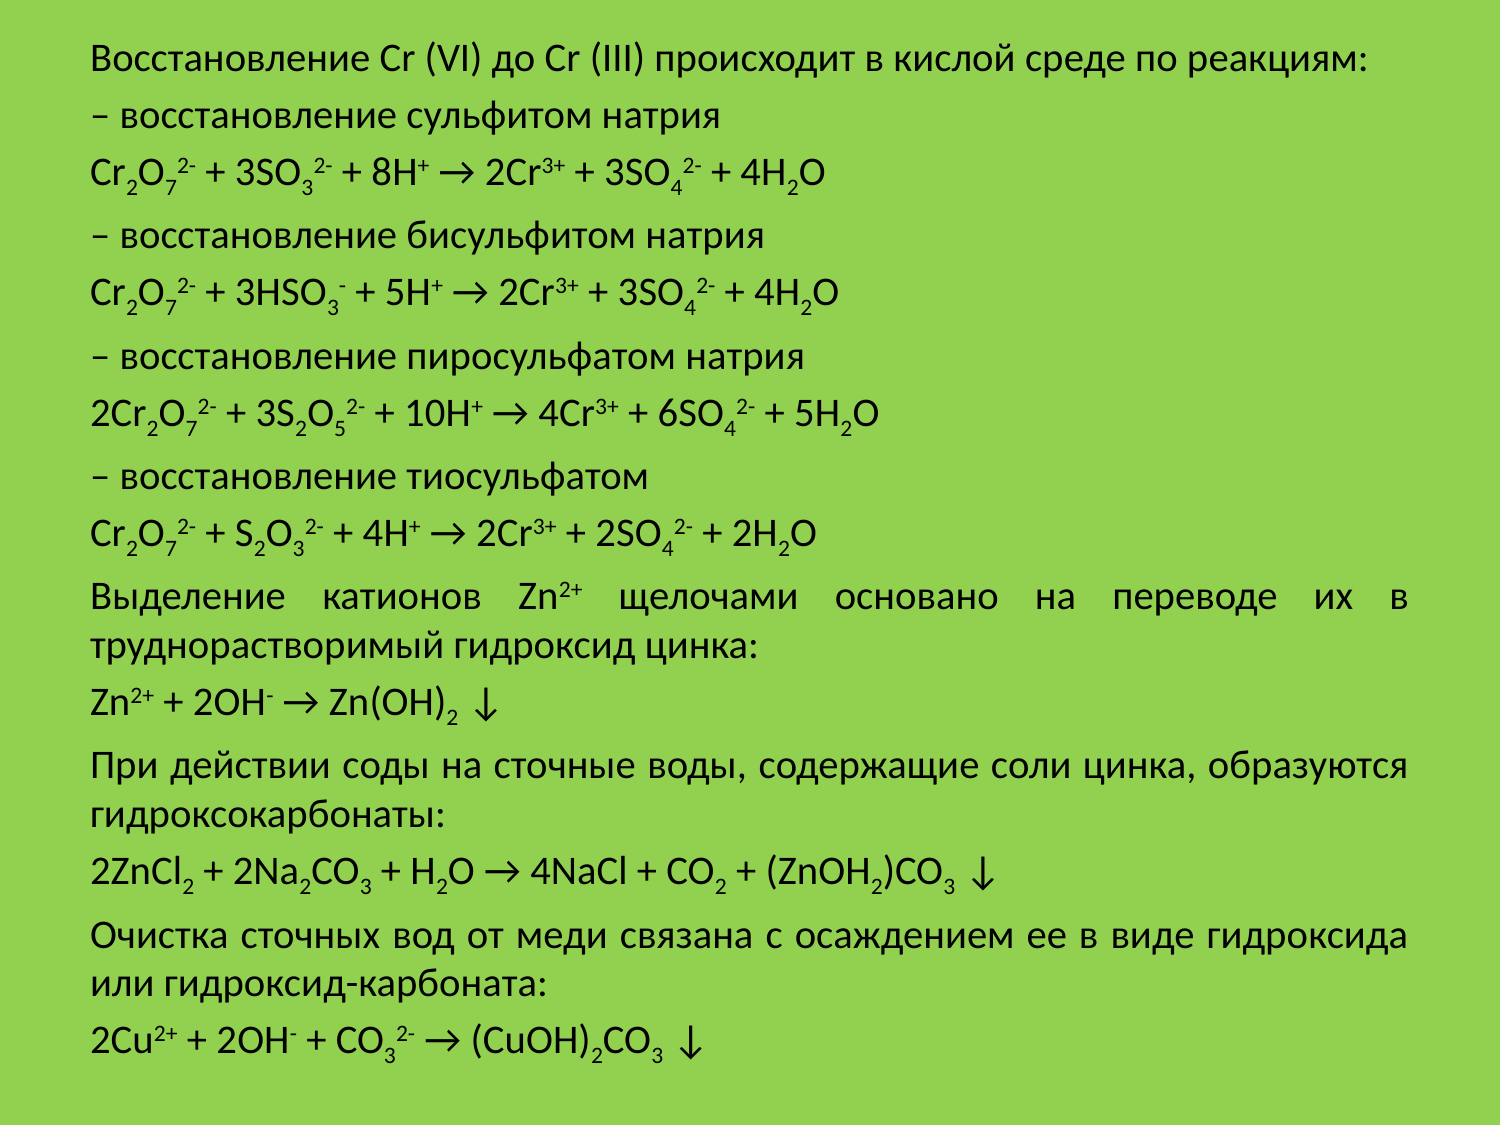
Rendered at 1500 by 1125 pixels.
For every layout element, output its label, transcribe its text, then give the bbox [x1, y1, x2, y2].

list Восстановление Сr (VI) до Сr (III) происходит в кислой среде по реакциям: – восстановление сульфитом натрия Cr2O72- + 3SO32- + 8H+ → 2Cr3+ + 3SO42- + 4H2O – восстановление бисульфитом натрия Cr2O72- + 3HSO3- + 5H+ → 2Cr3+ + 3SO42- + 4H2O – восстановление пиросульфатом натрия 2Cr2O72- + 3S2O52- + 10H+ → 4Cr3+ + 6SO42- + 5H2O – восстановление тиосульфатом Cr2O72- + S2O32- + 4H+ → 2Cr3+ + 2SO42- + 2H2O Выделение катионов Zn2+ щелочами основано на переводе их в труднорастворимый гидроксид цинка: Zn2+ + 2OH- → Zn(OH)2 ↓ При действии соды на сточные воды, содержащие соли цинка, образуются гидроксокарбонаты: 2ZnCl2 + 2Na2CO3 + H2O → 4NaCl + CO2 + (ZnOH2)CO3 ↓ Очистка сточных вод от меди связана с осаждением ее в виде гидроксида или гидроксид-карбоната: 2Cu2+ + 2OH- + CO32- → (CuOH)2CO3 ↓ [75, 23, 1425, 1090]
